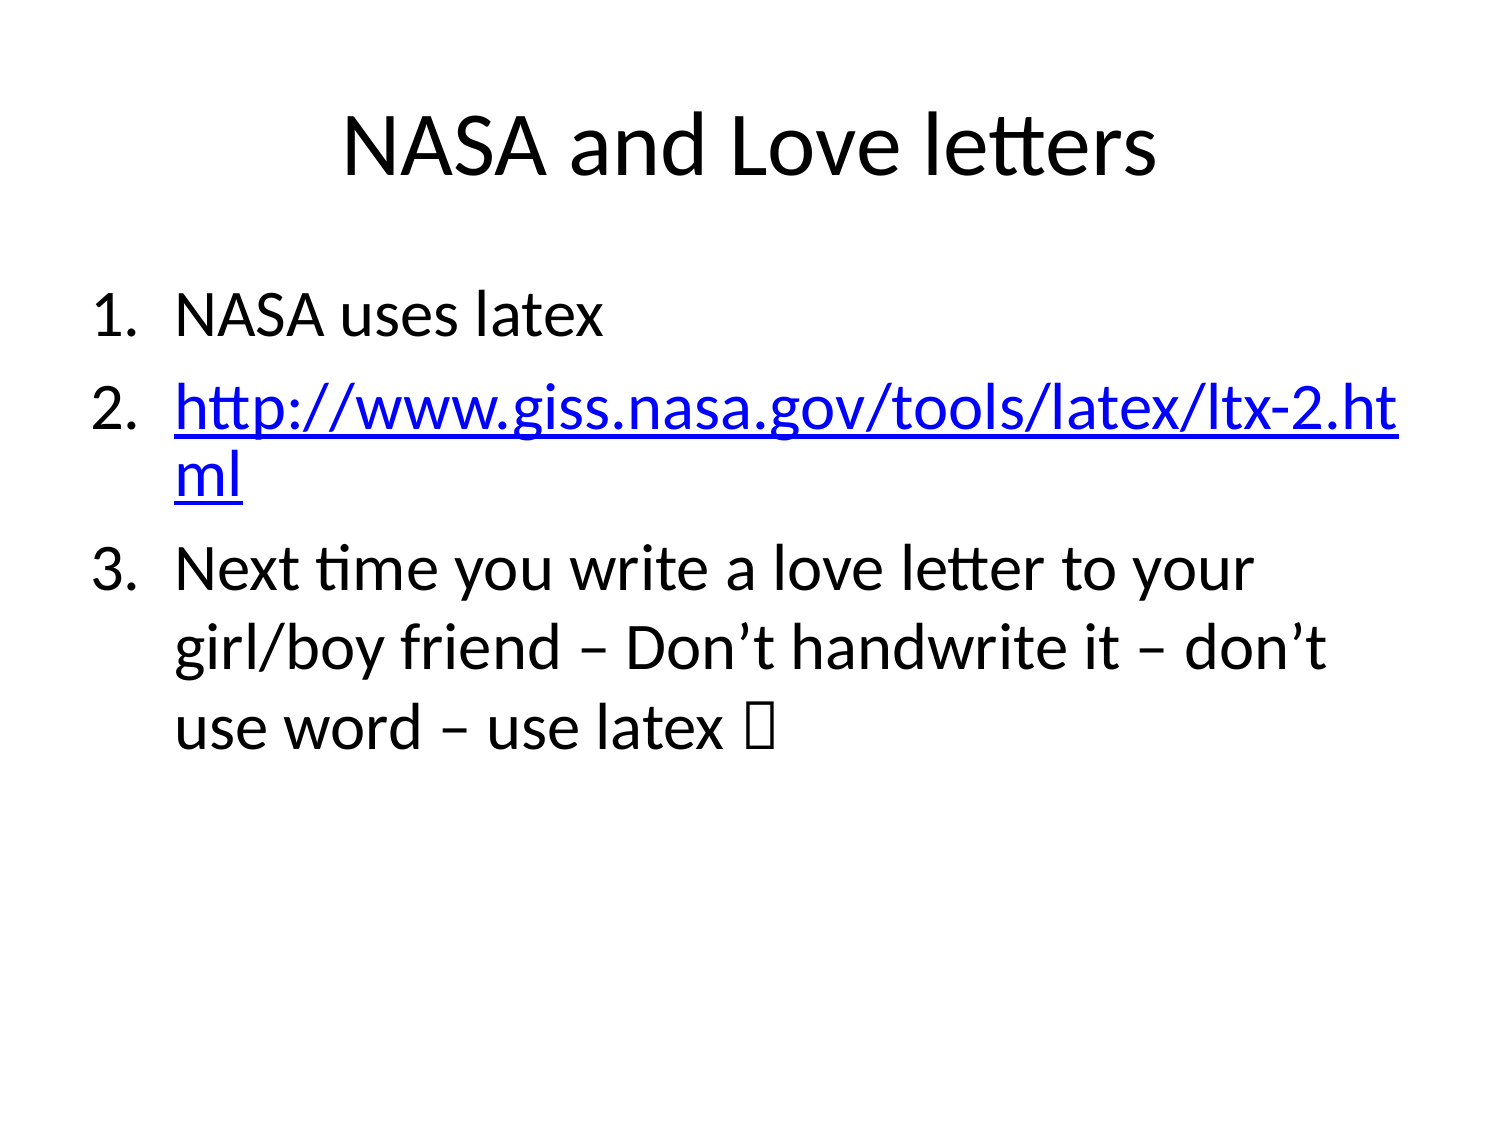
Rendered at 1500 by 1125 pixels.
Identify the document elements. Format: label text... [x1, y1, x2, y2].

list NASA uses latex http://www.giss.nasa.gov/tools/latex/ltx-2.html Next time you write a love letter to your girl/boy friend – Don’t handwrite it – don’t use word – use latex  [75, 262, 1425, 1005]
title NASA and Love letters [75, 45, 1425, 233]
